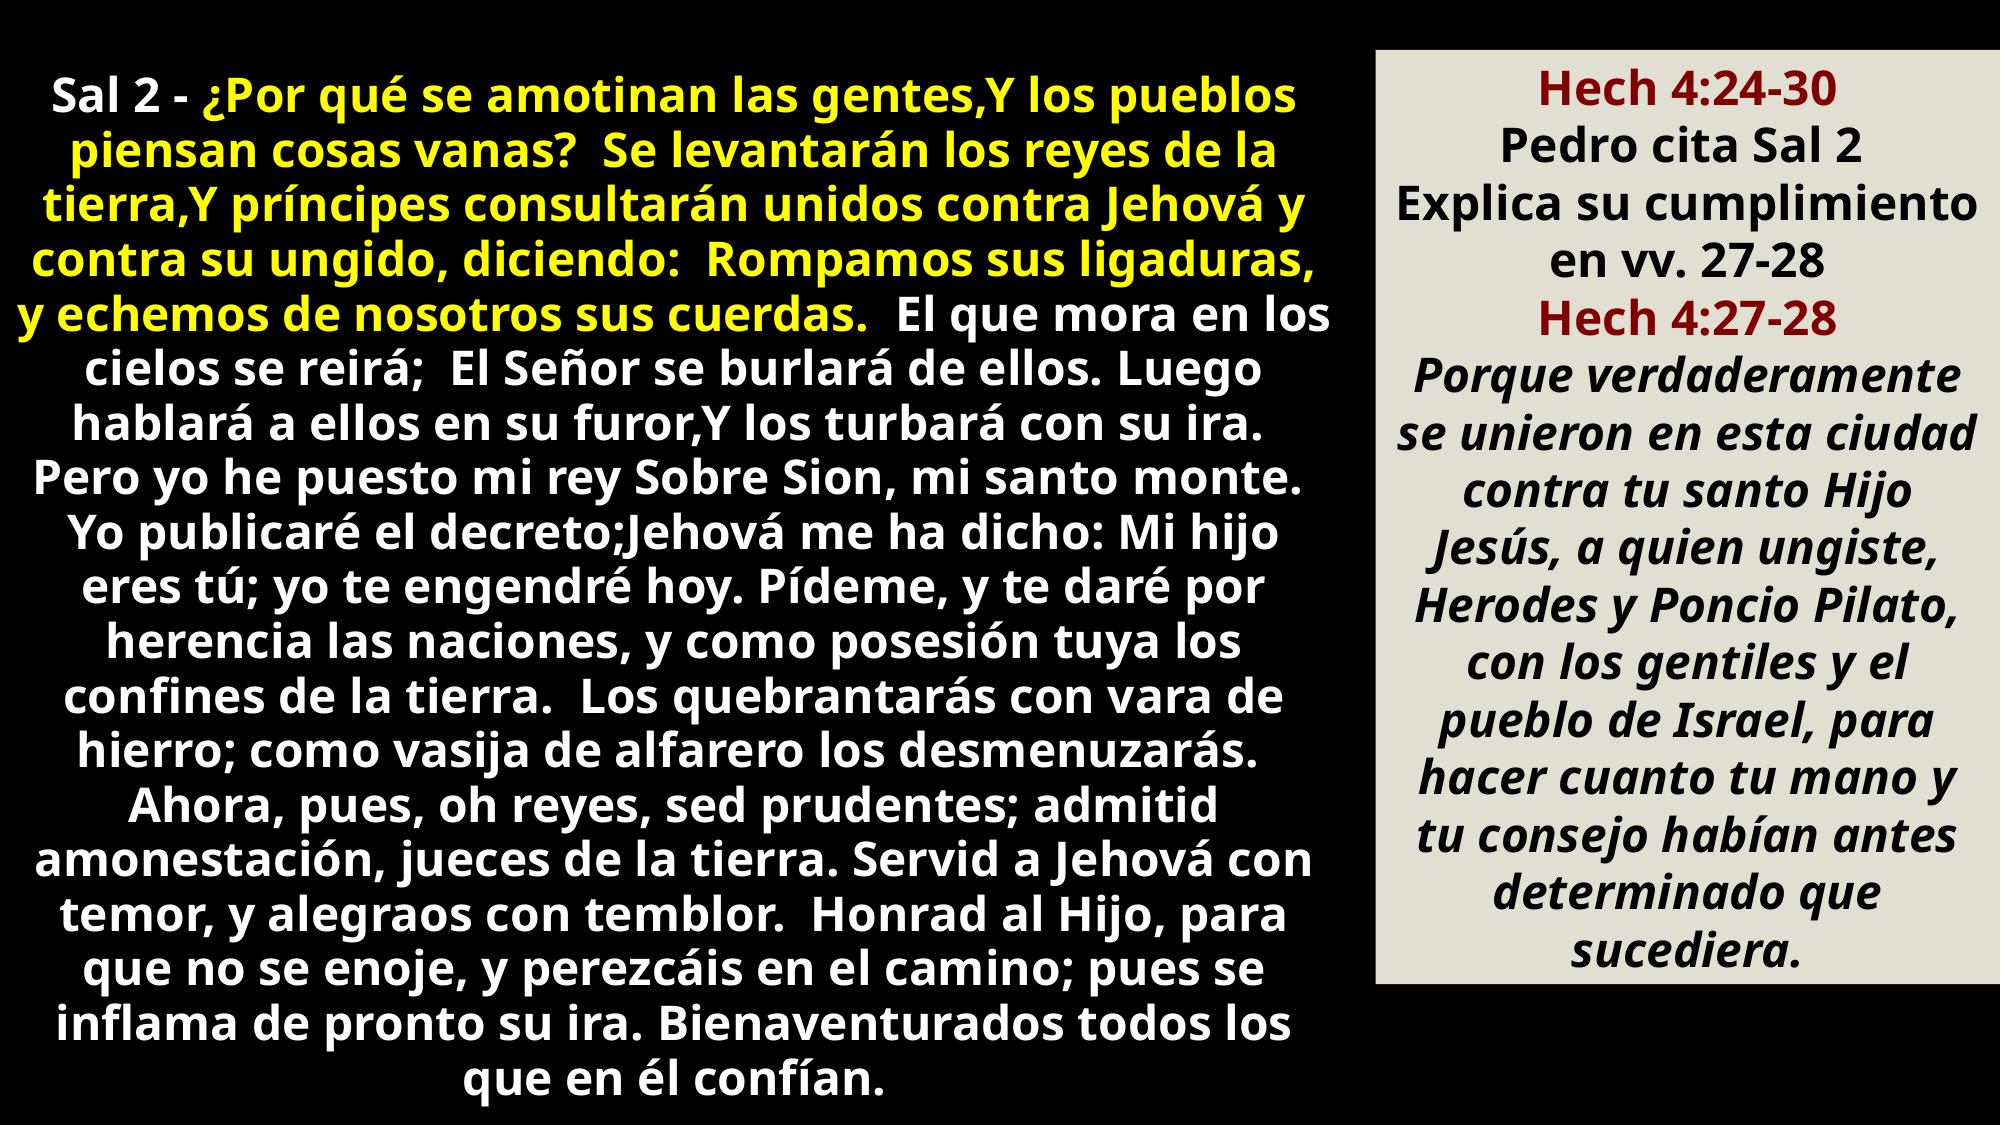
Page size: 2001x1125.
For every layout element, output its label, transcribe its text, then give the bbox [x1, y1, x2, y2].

text_box Sal 2 - ¿Por qué se amotinan las gentes,Y los pueblos piensan cosas vanas? Se levantarán los reyes de la tierra,Y príncipes consultarán unidos contra Jehová y contra su ungido, diciendo: Rompamos sus ligaduras, y echemos de nosotros sus cuerdas. El que mora en los cielos se reirá; El Señor se burlará de ellos. Luego hablará a ellos en su furor,Y los turbará con su ira. Pero yo he puesto mi rey Sobre Sion, mi santo monte. Yo publicaré el decreto;Jehová me ha dicho: Mi hijo eres tú; yo te engendré hoy. Pídeme, y te daré por herencia las naciones, y como posesión tuya los confines de la tierra. Los quebrantarás con vara de hierro; como vasija de alfarero los desmenuzarás. Ahora, pues, oh reyes, sed prudentes; admitid amonestación, jueces de la tierra. Servid a Jehová con temor, y alegraos con temblor. Honrad al Hijo, para que no se enoje, y perezcáis en el camino; pues se inflama de pronto su ira. Bienaventurados todos los que en él confían. [0, 61, 1350, 1114]
text_box Hech 4:24-30 Pedro cita Sal 2 Explica su cumplimiento en vv. 27-28 Hech 4:27-28 Porque verdaderamente se unieron en esta ciudad contra tu santo Hijo Jesús, a quien ungiste, Herodes y Poncio Pilato, con los gentiles y el pueblo de Israel, para hacer cuanto tu mano y tu consejo habían antes determinado que sucediera. [1375, 49, 2000, 985]
